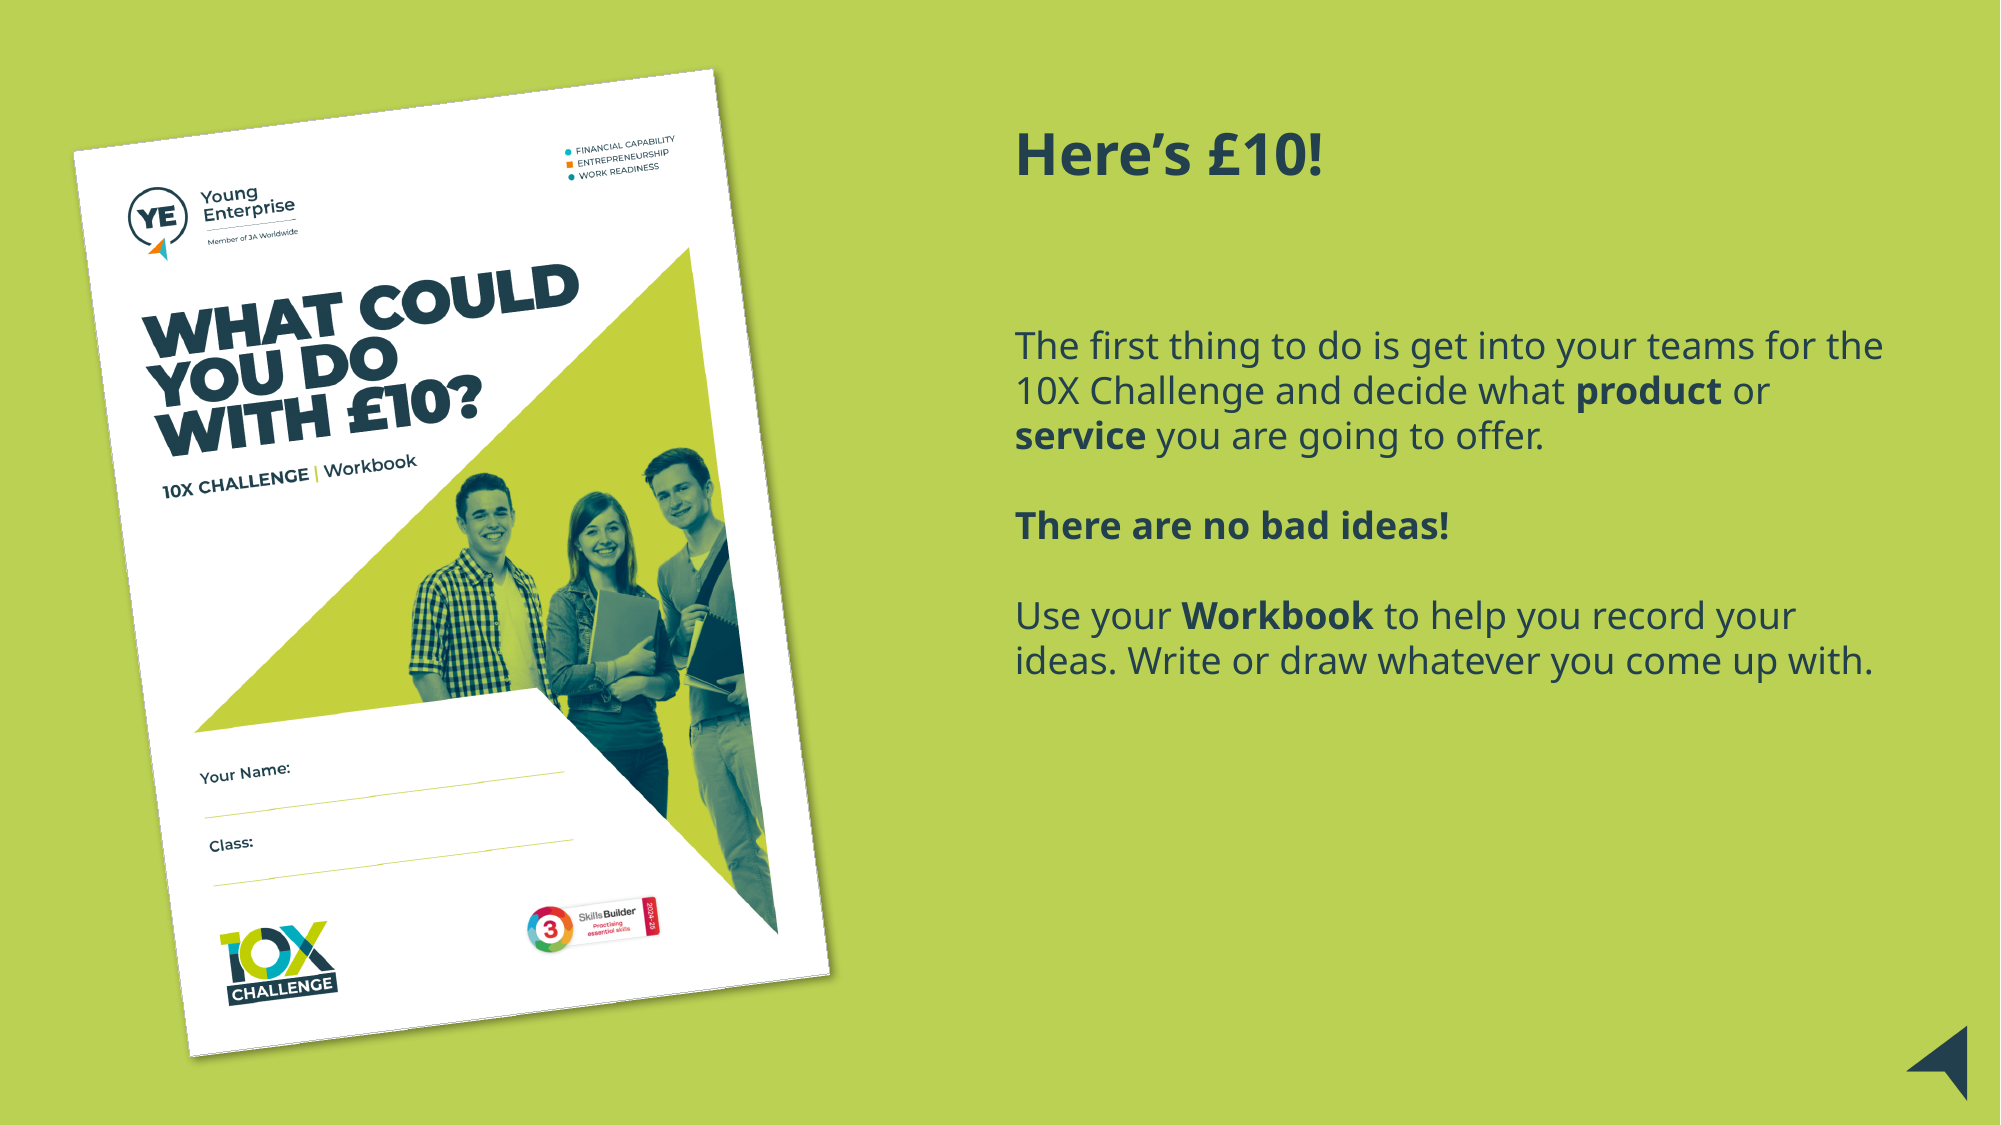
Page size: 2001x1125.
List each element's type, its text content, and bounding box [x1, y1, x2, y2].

title Here’s £10! [999, 109, 1903, 228]
picture [0, 0, 903, 1125]
list The first thing to do is get into your teams for the 10X Challenge and decide what product or service you are going to offer. There are no bad ideas! Use your Workbook to help you record your ideas. Write or draw whatever you come up with. [999, 314, 1903, 747]
